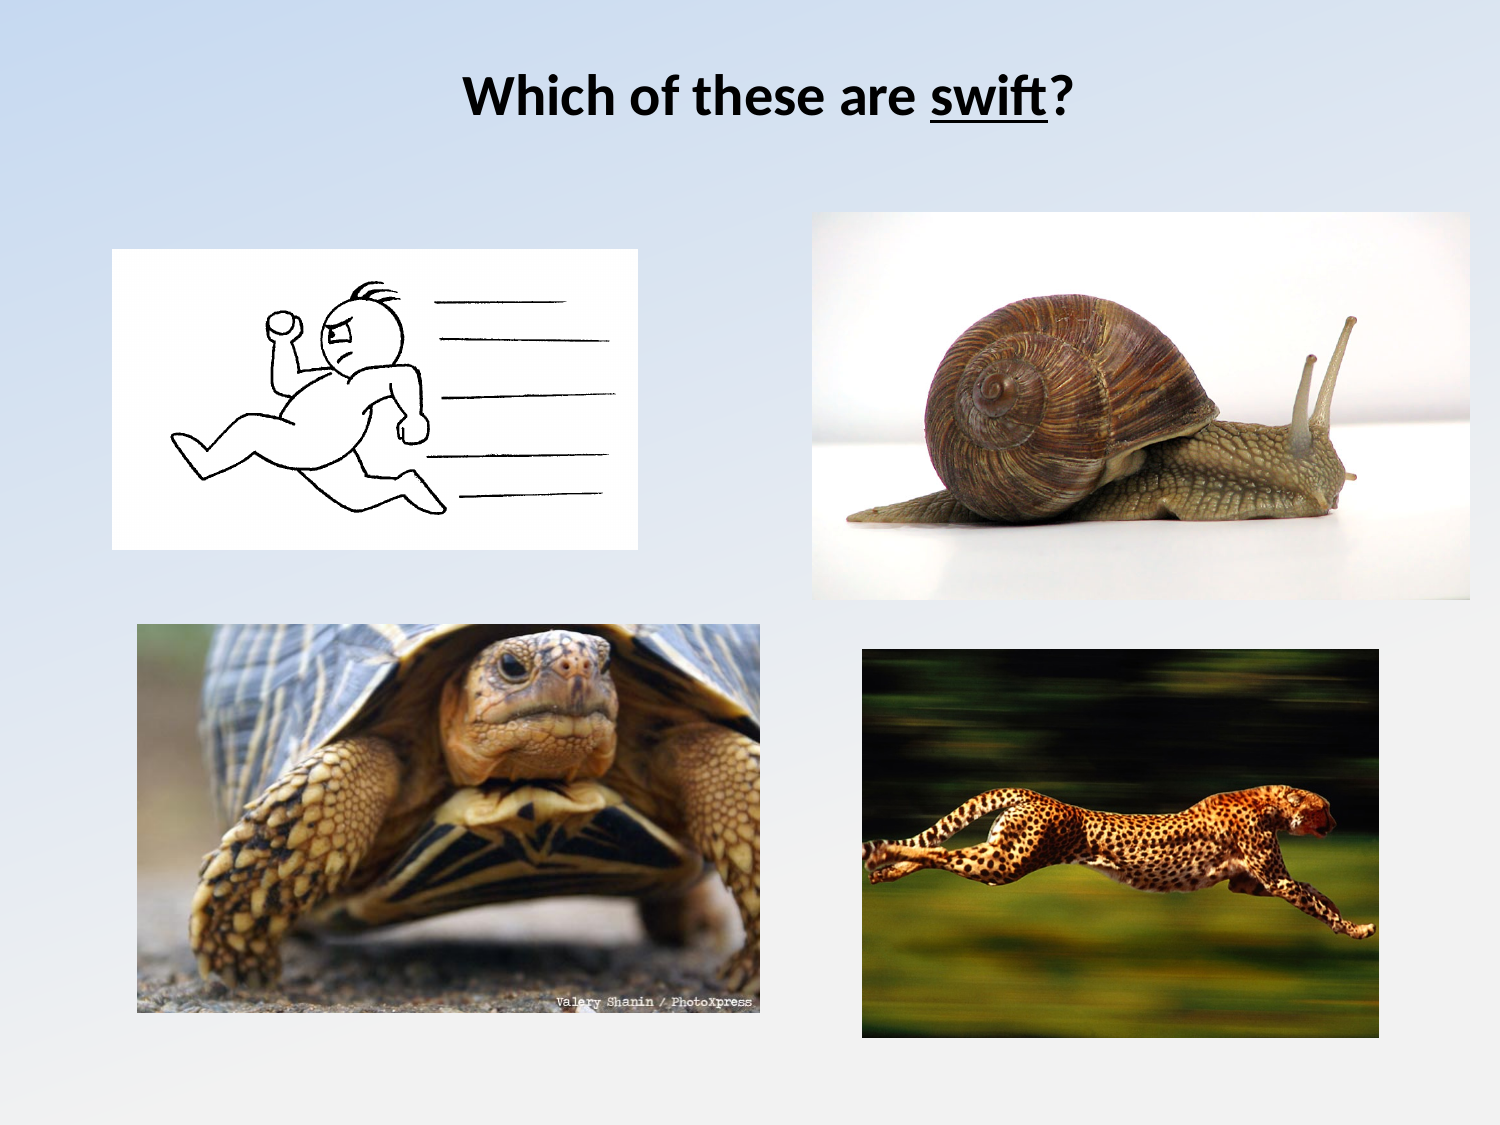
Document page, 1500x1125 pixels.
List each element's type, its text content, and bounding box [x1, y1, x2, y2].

picture [862, 649, 1380, 1038]
text_box Which of these are swift? [75, 50, 1463, 135]
picture [812, 212, 1471, 601]
picture [112, 249, 639, 551]
picture [137, 624, 761, 1013]
